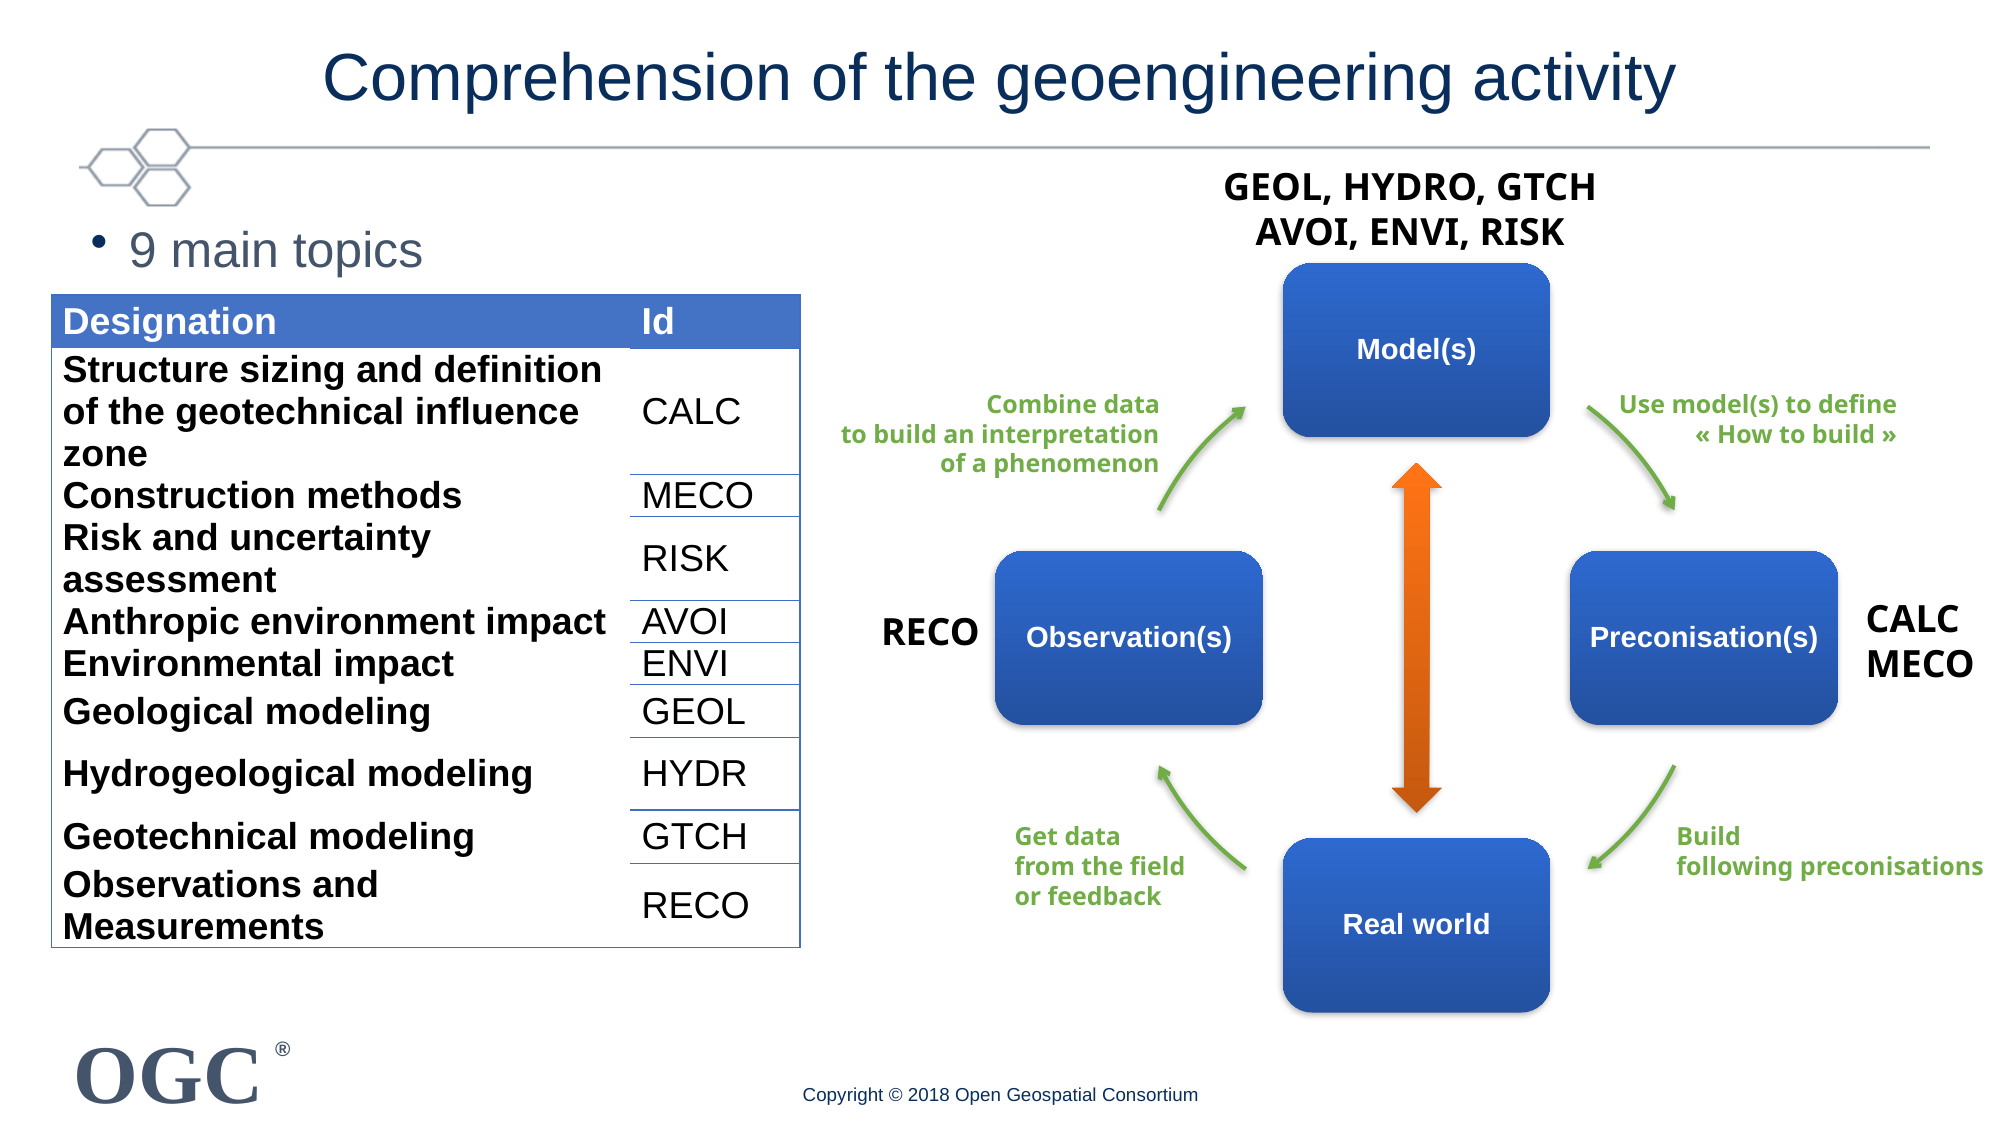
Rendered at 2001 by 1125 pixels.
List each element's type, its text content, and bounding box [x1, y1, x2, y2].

table_header Id [630, 296, 799, 348]
picture [79, 136, 1930, 208]
table_cell Risk and uncertainty assessment [52, 516, 630, 600]
text_box Model(s) [1282, 306, 1551, 438]
text_box GEOL, HYDRO, GTCH AVOI, ENVI, RISK [1145, 155, 1675, 306]
table_cell GTCH [630, 811, 799, 863]
table_cell Structure sizing and definition of the geotechnical influence zone [52, 348, 630, 474]
text_box Real world [1282, 838, 1551, 1013]
table_cell Construction methods [52, 474, 630, 516]
table_cell Geotechnical modeling [52, 810, 630, 863]
text_box [1175, 406, 1246, 492]
text_box CALC MECO [1850, 587, 2000, 738]
table_cell Geological modeling [52, 684, 630, 738]
table_cell RECO [630, 864, 799, 947]
table_cell CALC [630, 349, 799, 474]
footer Copyright © 2018 Open Geospatial Consortium [650, 1074, 1351, 1113]
table_cell AVOI [630, 601, 799, 642]
text_box Preconisation(s) [1570, 550, 1839, 725]
table_cell HYDR [630, 738, 799, 809]
text_box [1586, 404, 1676, 511]
table_cell ENVI [630, 643, 799, 684]
text_box [1157, 765, 1199, 813]
text_box RECO [866, 600, 1042, 751]
table_cell Environmental impact [52, 642, 630, 684]
table_header Designation [52, 296, 630, 348]
text_box [1213, 829, 1248, 871]
table_cell MECO [630, 475, 799, 516]
title Comprehension of the geoengineering activity [50, 22, 1951, 136]
text_box Combine data to build an interpretation of a phenomenon [962, 380, 1175, 531]
table_cell Hydrogeological modeling [52, 738, 630, 810]
text_box Use model(s) to define « How to build » [1699, 380, 1913, 531]
table_cell RISK [630, 517, 799, 600]
text_box [1391, 462, 1442, 813]
text_box Get data from the field or feedback [999, 813, 1213, 964]
table_cell GEOL [630, 685, 799, 737]
text_box Build following preconisations [1661, 812, 1875, 963]
text_box [1587, 764, 1677, 870]
table_cell Observations and Measurements [52, 863, 630, 947]
table_cell Anthropic environment impact [52, 600, 630, 642]
list 9 main topics [75, 209, 1926, 1013]
text_box Observation(s) [995, 550, 1264, 725]
